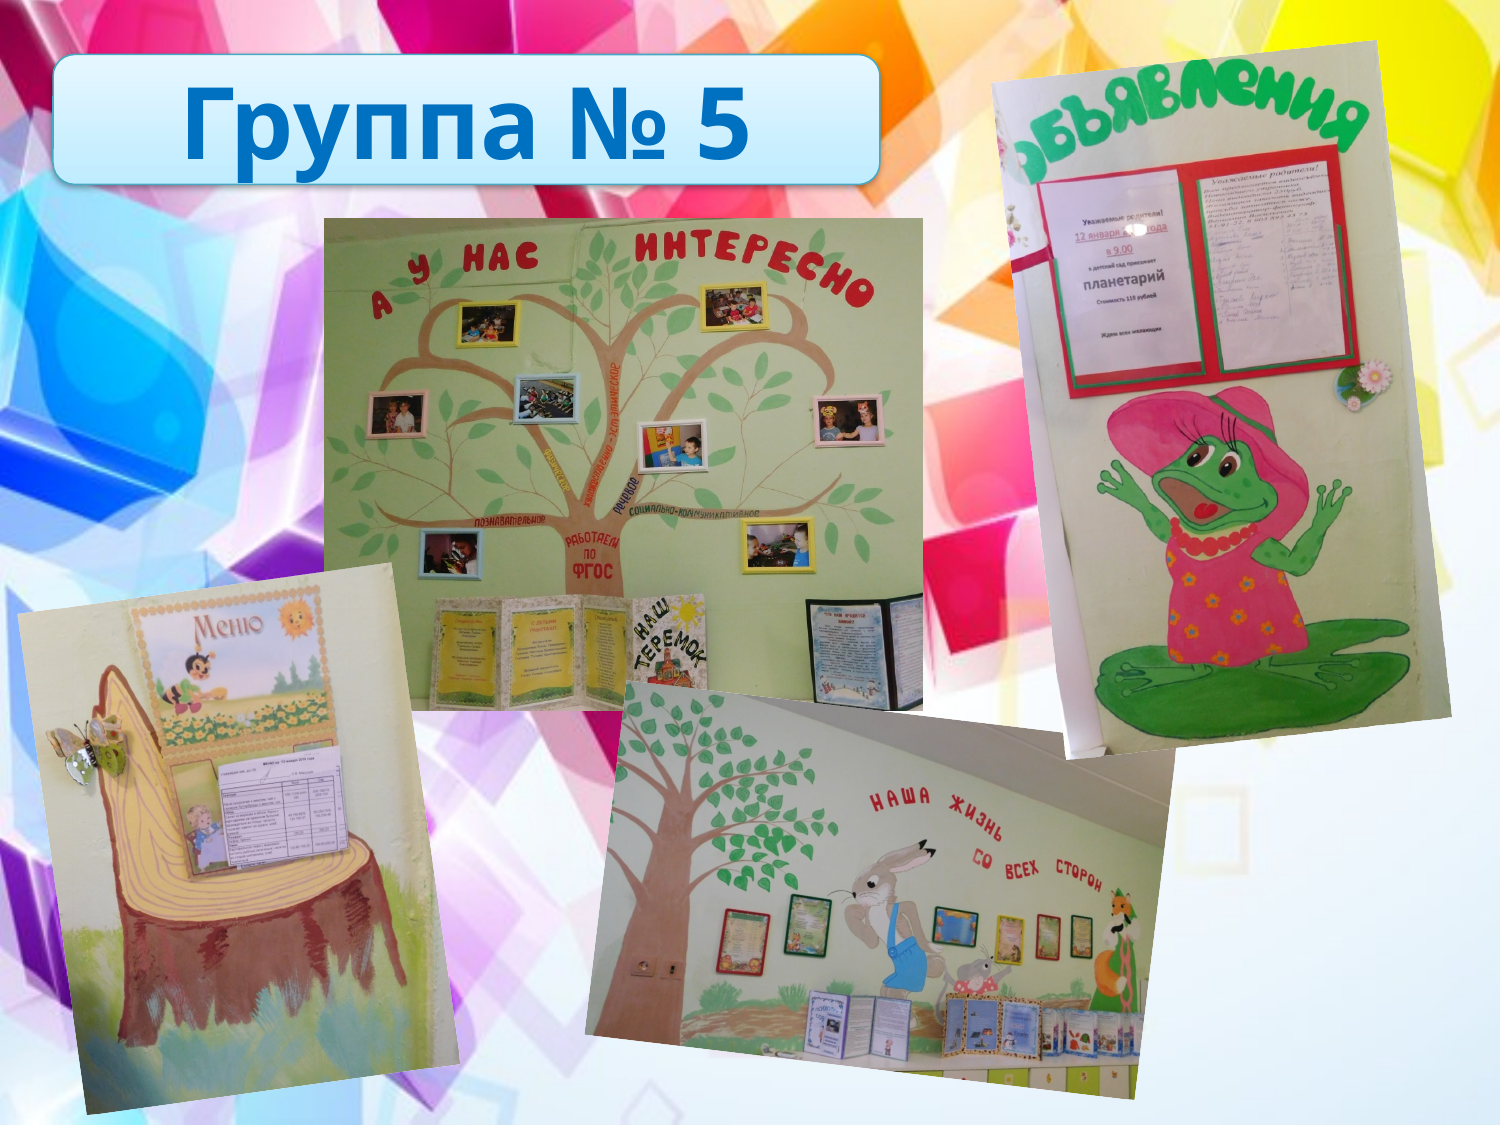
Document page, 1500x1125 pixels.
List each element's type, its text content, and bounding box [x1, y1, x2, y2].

text_box Группа № 5 [52, 53, 881, 186]
picture [0, 0, 1500, 1125]
